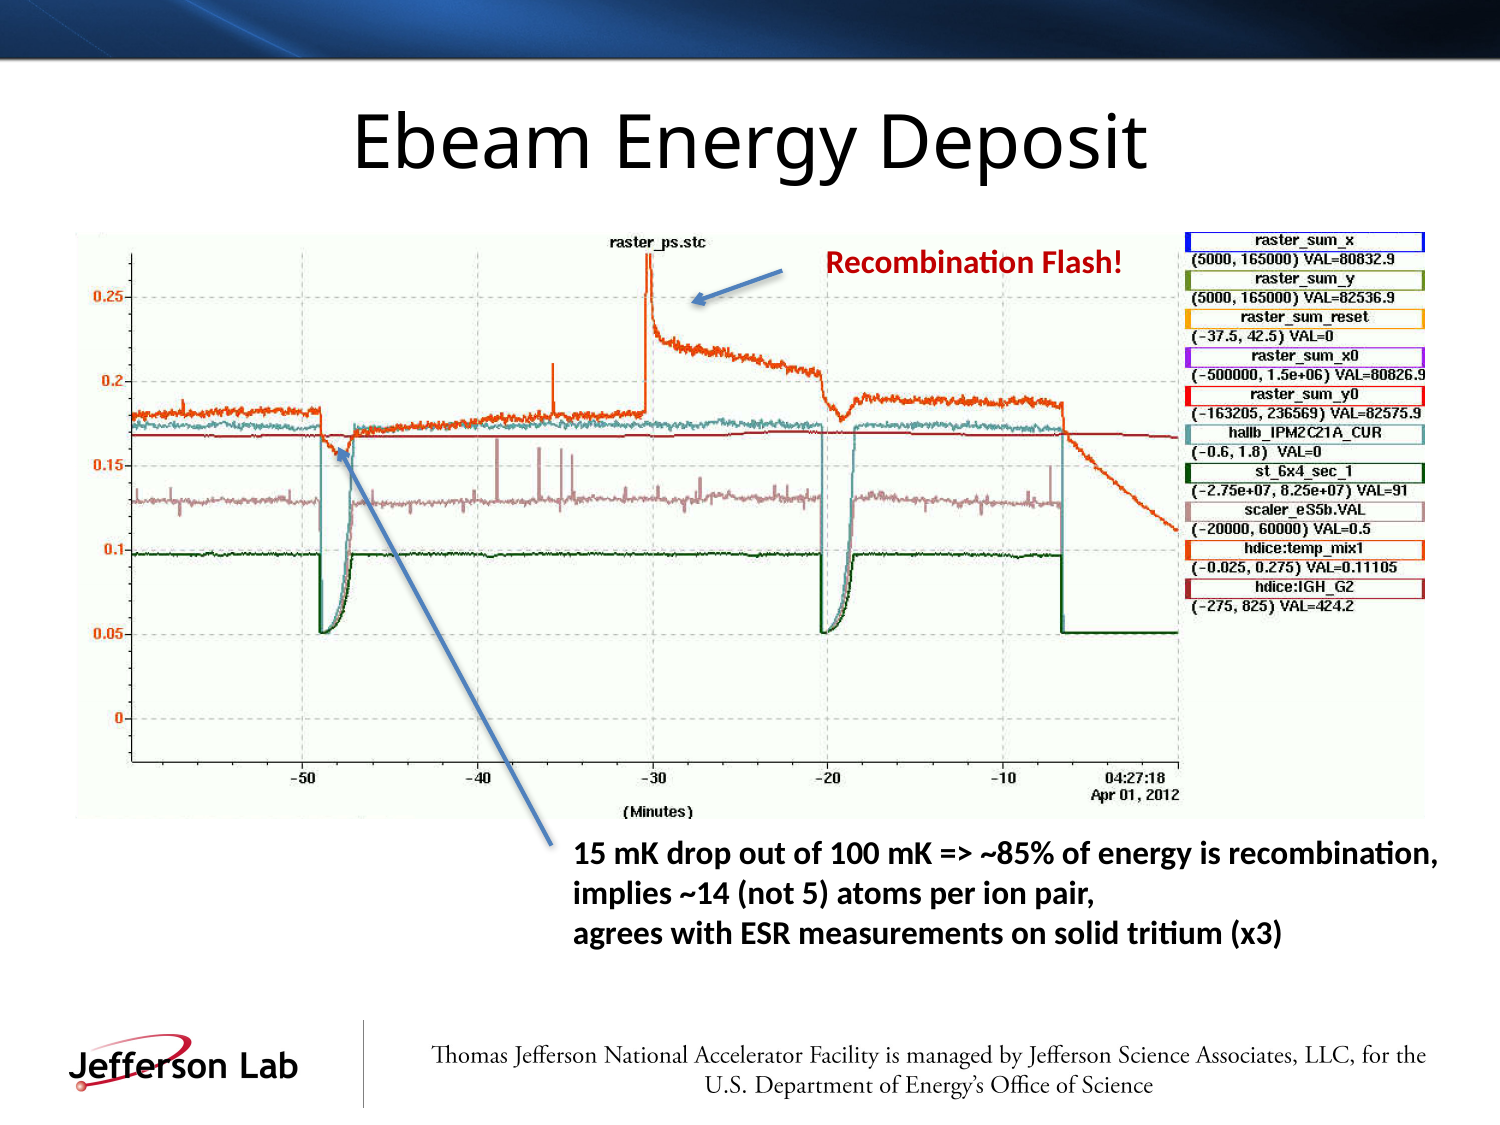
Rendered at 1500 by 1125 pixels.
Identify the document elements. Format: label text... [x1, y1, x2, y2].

picture [0, 0, 1500, 1125]
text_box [337, 446, 552, 846]
title Ebeam Energy Deposit [75, 45, 1425, 231]
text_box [690, 270, 783, 304]
text_box 15 mK drop out of 100 mK => ~85% of energy is recombination, implies ~14 (not 5) atoms per ion pair, agrees with ESR measurements on solid tritium (x3) [558, 824, 1455, 959]
